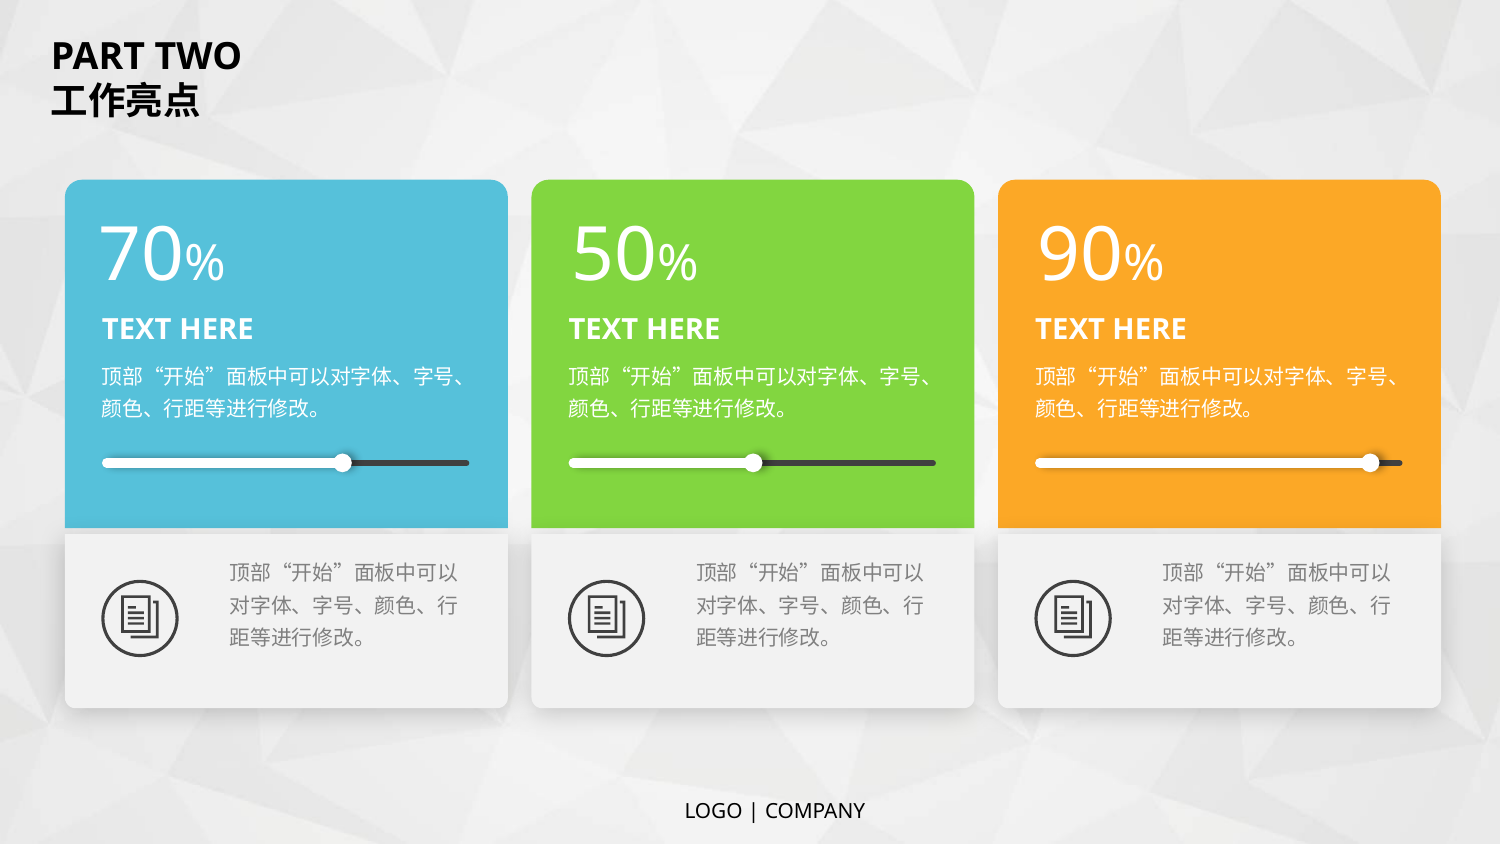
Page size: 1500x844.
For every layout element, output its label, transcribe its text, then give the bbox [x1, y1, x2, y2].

text_box 90% [1022, 197, 1180, 303]
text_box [1035, 581, 1111, 656]
text_box [64, 179, 508, 529]
text_box [531, 179, 975, 529]
text_box LOGO | COMPANY [669, 790, 880, 831]
picture [0, 0, 1500, 844]
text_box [569, 581, 644, 656]
text_box 50% [556, 197, 714, 303]
text_box TEXT HERE [1020, 302, 1418, 353]
text_box 顶部“开始”面板中可以对字体、字号、颜色、行距等进行修改。 [214, 545, 487, 658]
text_box 顶部“开始”面板中可以对字体、字号、颜色、行距等进行修改。 [86, 353, 485, 429]
text_box [998, 534, 1442, 709]
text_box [102, 581, 178, 656]
text_box PART TWO 工作亮点 [36, 24, 261, 130]
text_box 顶部“开始”面板中可以对字体、字号、颜色、行距等进行修改。 [1020, 353, 1418, 429]
text_box 顶部“开始”面板中可以对字体、字号、颜色、行距等进行修改。 [1147, 545, 1420, 658]
text_box 顶部“开始”面板中可以对字体、字号、颜色、行距等进行修改。 [553, 353, 951, 429]
text_box 顶部“开始”面板中可以对字体、字号、颜色、行距等进行修改。 [681, 545, 953, 658]
text_box [531, 534, 975, 709]
text_box TEXT HERE [553, 302, 951, 353]
text_box [64, 534, 508, 709]
text_box [998, 179, 1442, 529]
text_box 70% [83, 197, 241, 303]
text_box TEXT HERE [86, 302, 485, 353]
